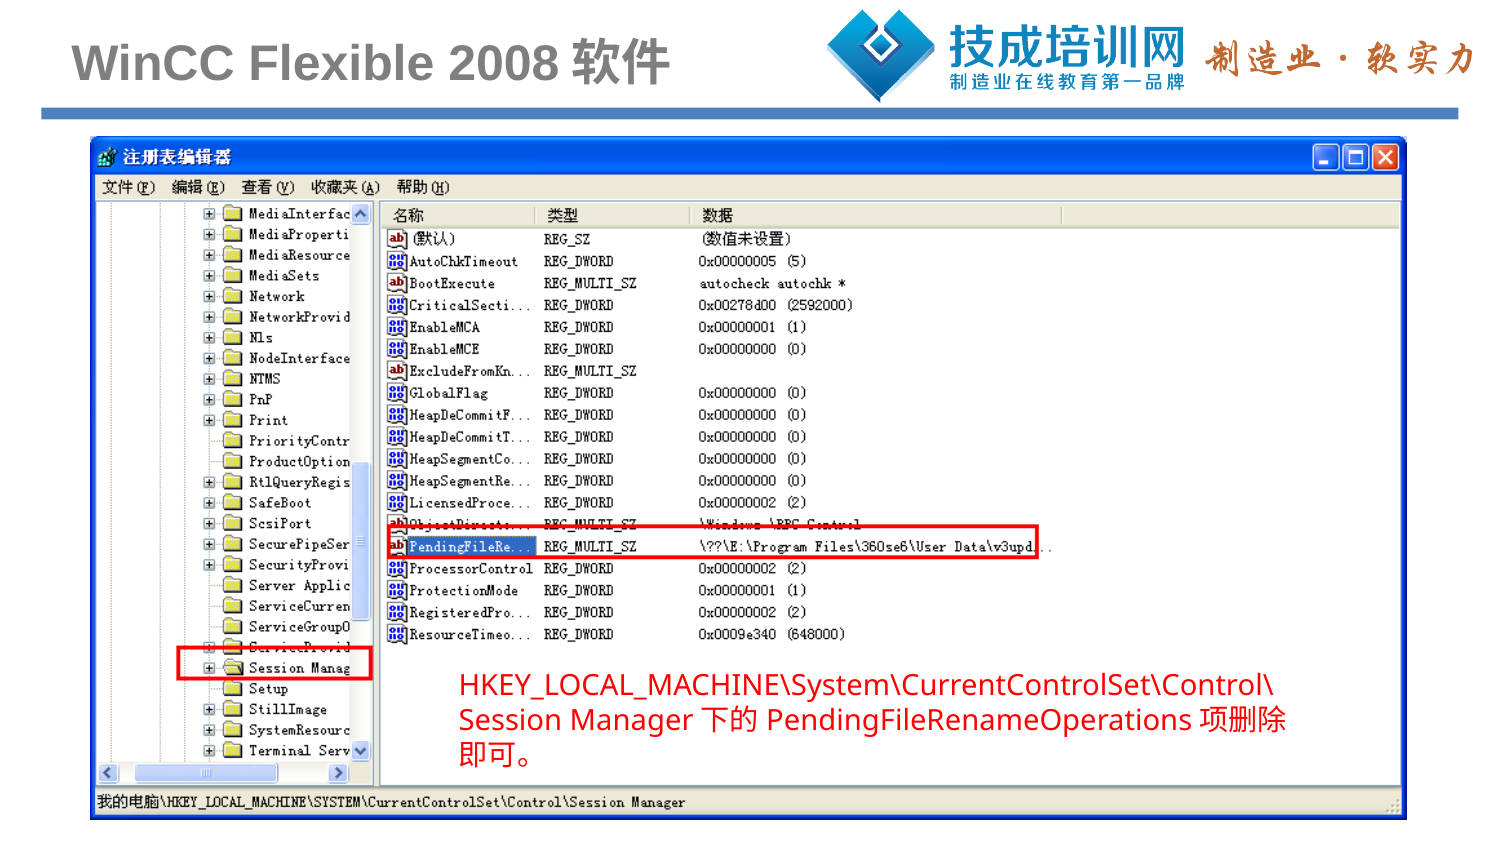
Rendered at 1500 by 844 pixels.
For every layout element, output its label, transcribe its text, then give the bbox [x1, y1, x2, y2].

title WinCC Flexible 2008软件 [56, 20, 821, 100]
text_box [41, 107, 1459, 120]
picture [89, 135, 1407, 821]
picture [826, 8, 1472, 104]
